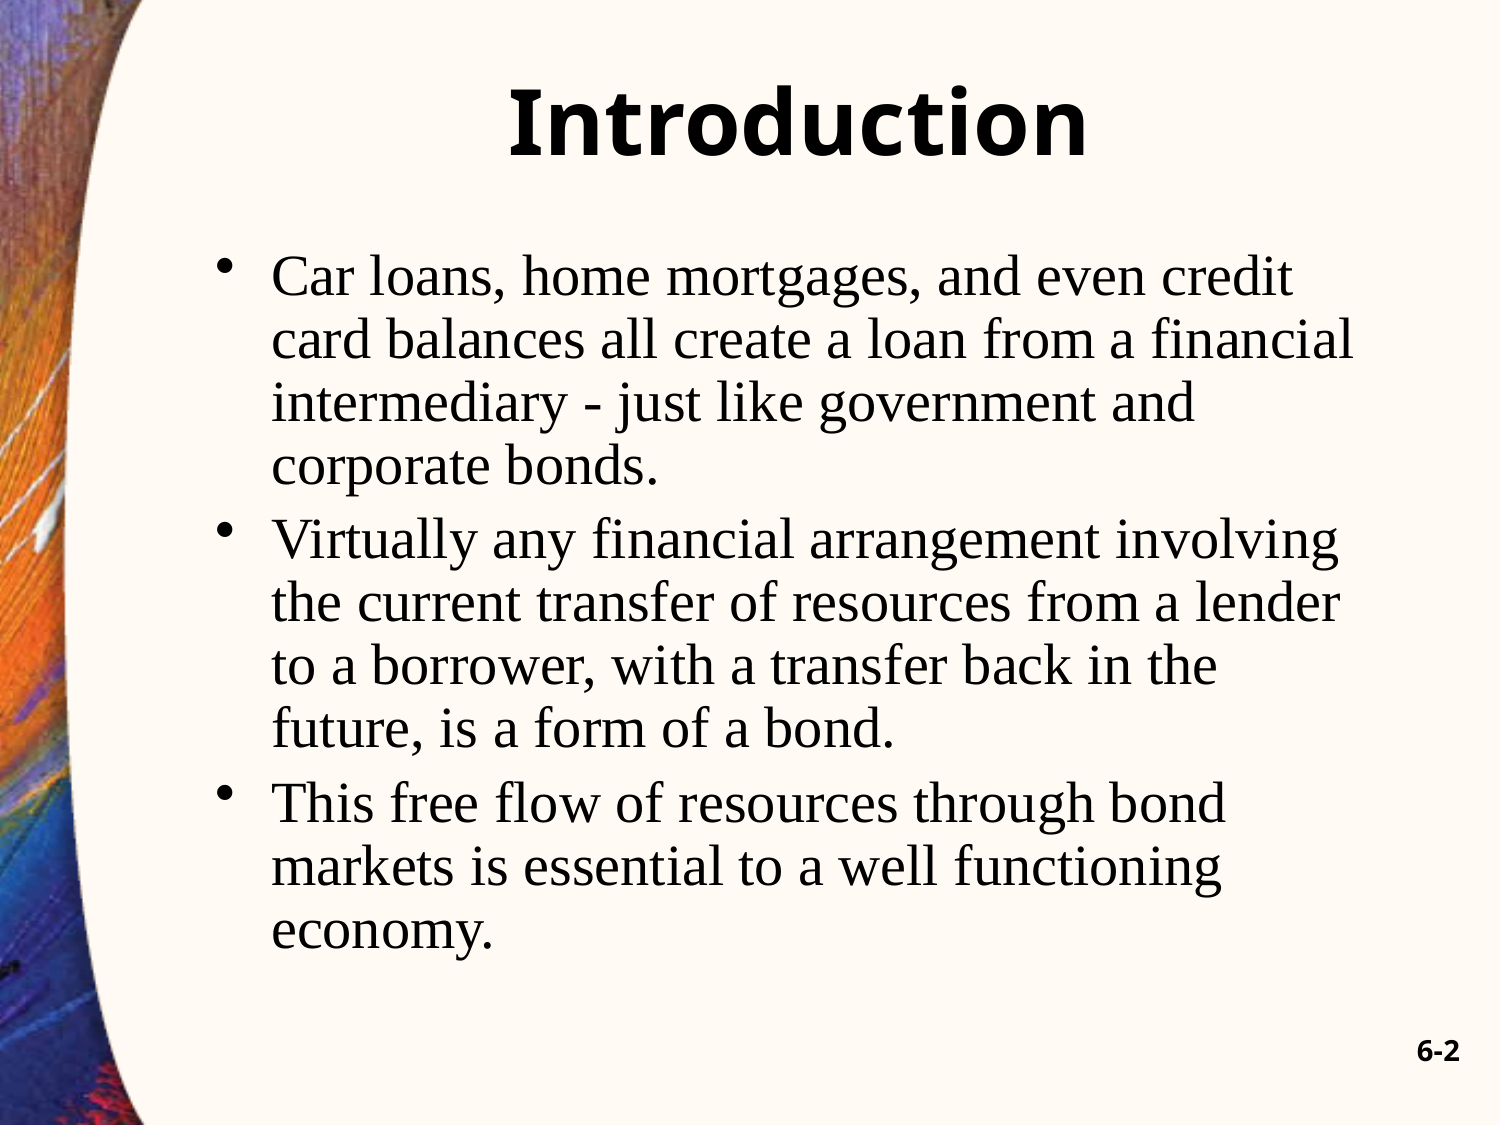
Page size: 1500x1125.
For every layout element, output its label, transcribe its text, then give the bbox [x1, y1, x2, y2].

title Introduction [125, 24, 1475, 213]
list Car loans, home mortgages, and even credit card balances all create a loan from a financial intermediary - just like government and corporate bonds. Virtually any financial arrangement involving the current transfer of resources from a lender to a borrower, with a transfer back in the future, is a form of a bond. This free flow of resources through bond markets is essential to a well functioning economy. [200, 237, 1400, 988]
picture [0, 0, 1500, 1125]
slide_number 6-2 [1124, 1024, 1476, 1104]
